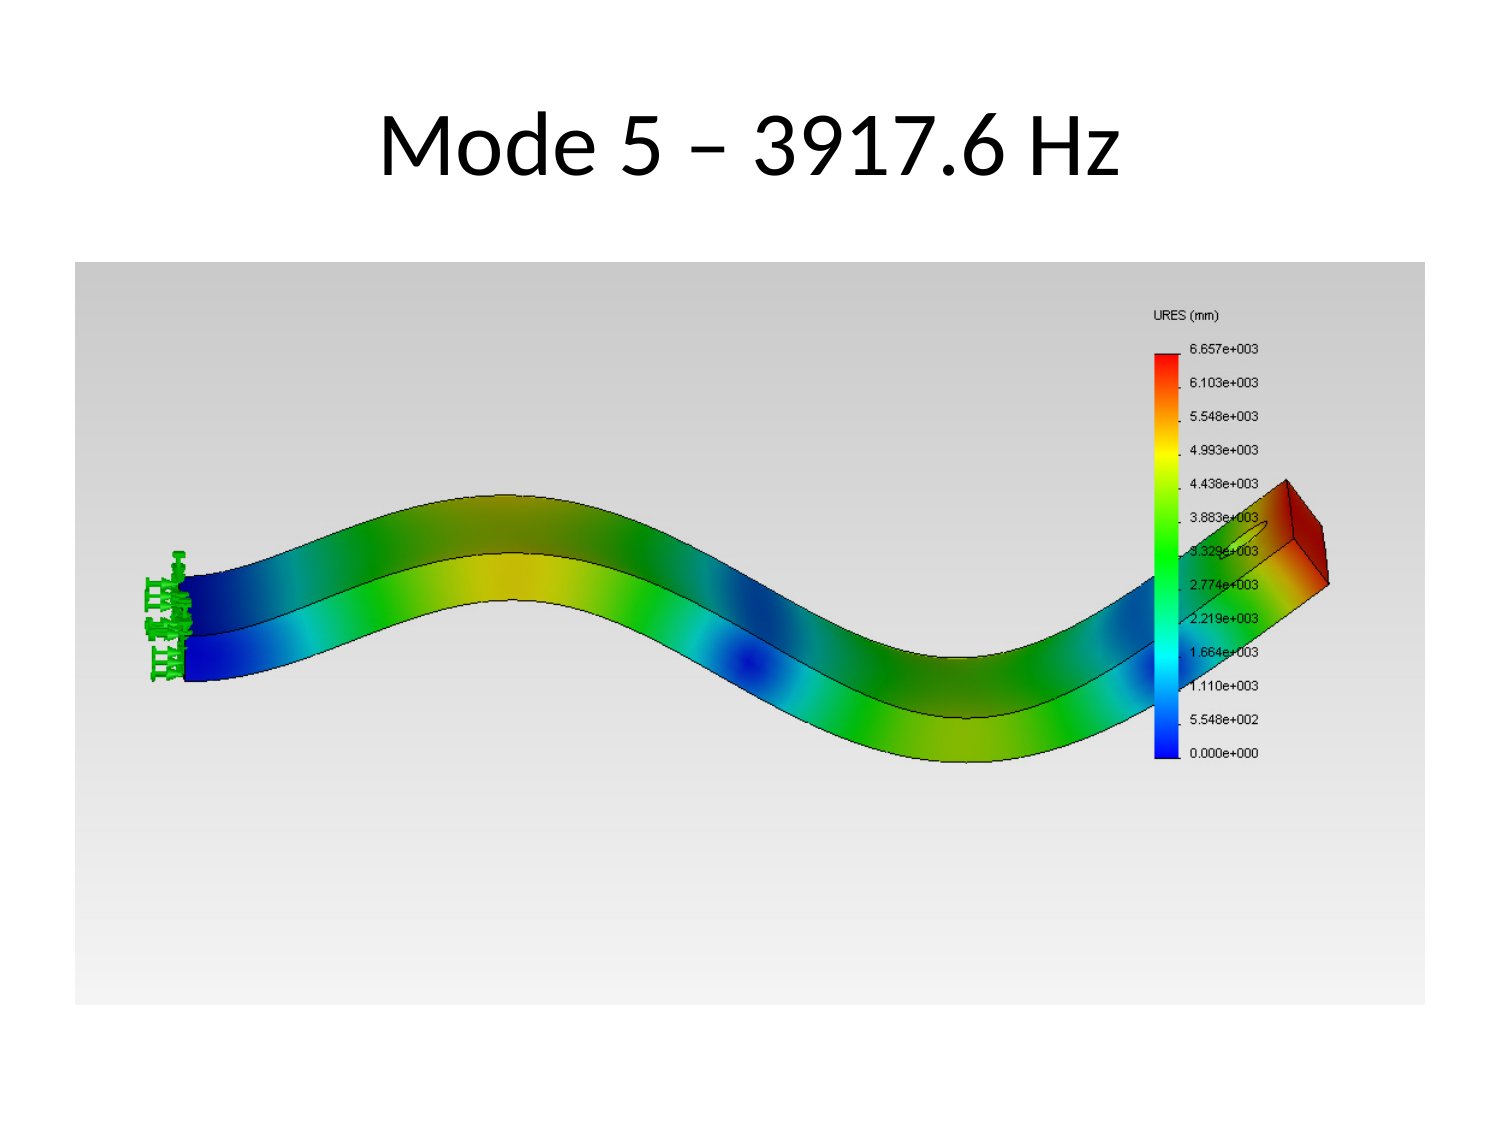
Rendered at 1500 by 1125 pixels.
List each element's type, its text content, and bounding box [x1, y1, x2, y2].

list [74, 262, 1426, 1006]
title Mode 5 – 3917.6 Hz [75, 45, 1425, 233]
